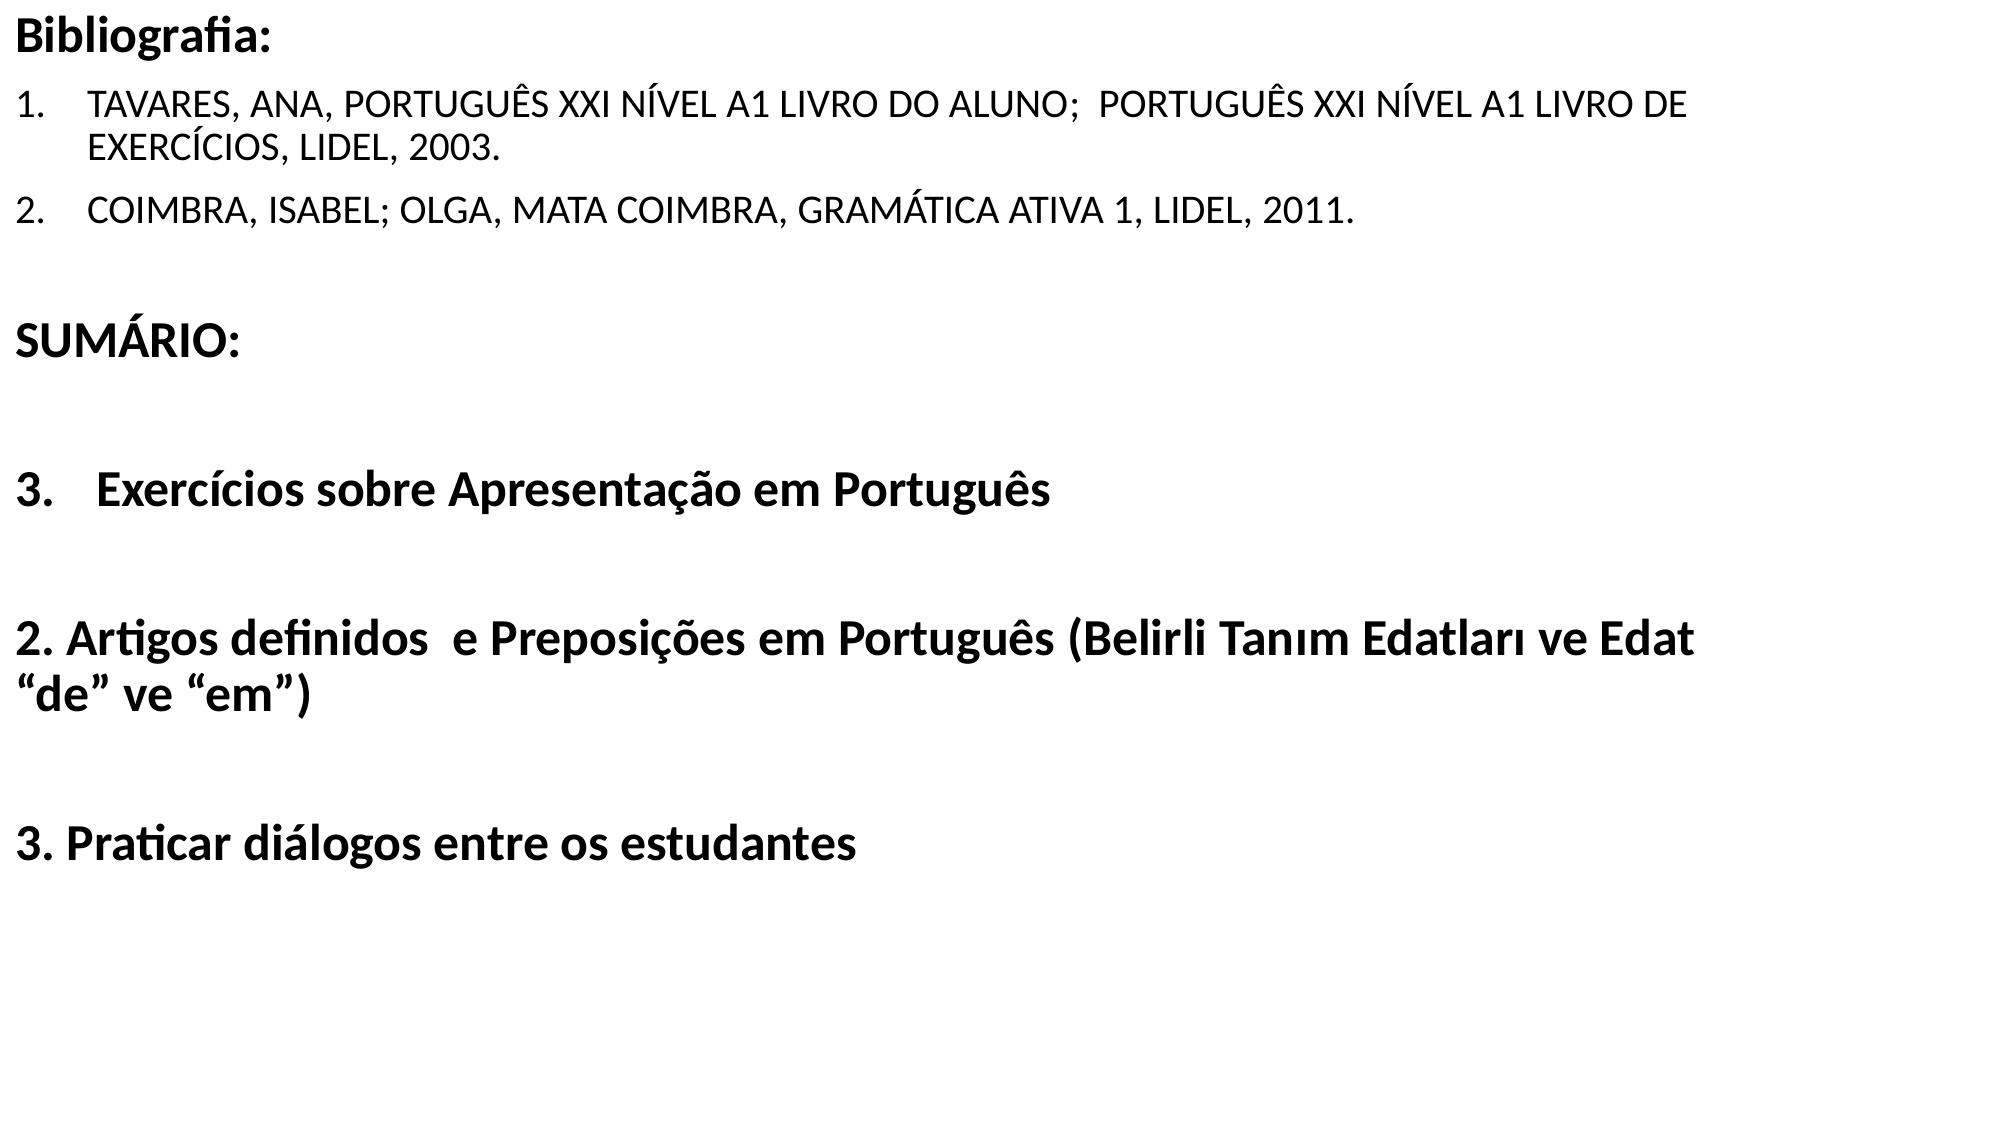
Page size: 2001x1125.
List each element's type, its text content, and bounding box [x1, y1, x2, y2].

list Bibliografia: TAVARES, ANA, PORTUGUÊS XXI NÍVEL A1 LIVRO DO ALUNO; PORTUGUÊS XXI NÍVEL A1 LIVRO DE EXERCÍCIOS, LIDEL, 2003. COIMBRA, ISABEL; OLGA, MATA COIMBRA, GRAMÁTICA ATIVA 1, LIDEL, 2011. SUMÁRIO: Exercícios sobre Apresentação em Português 2. Artigos definidos e Preposições em Português (Belirli Tanım Edatları ve Edat “de” ve “em”) 3. Praticar diálogos entre os estudantes [0, 0, 1817, 883]
